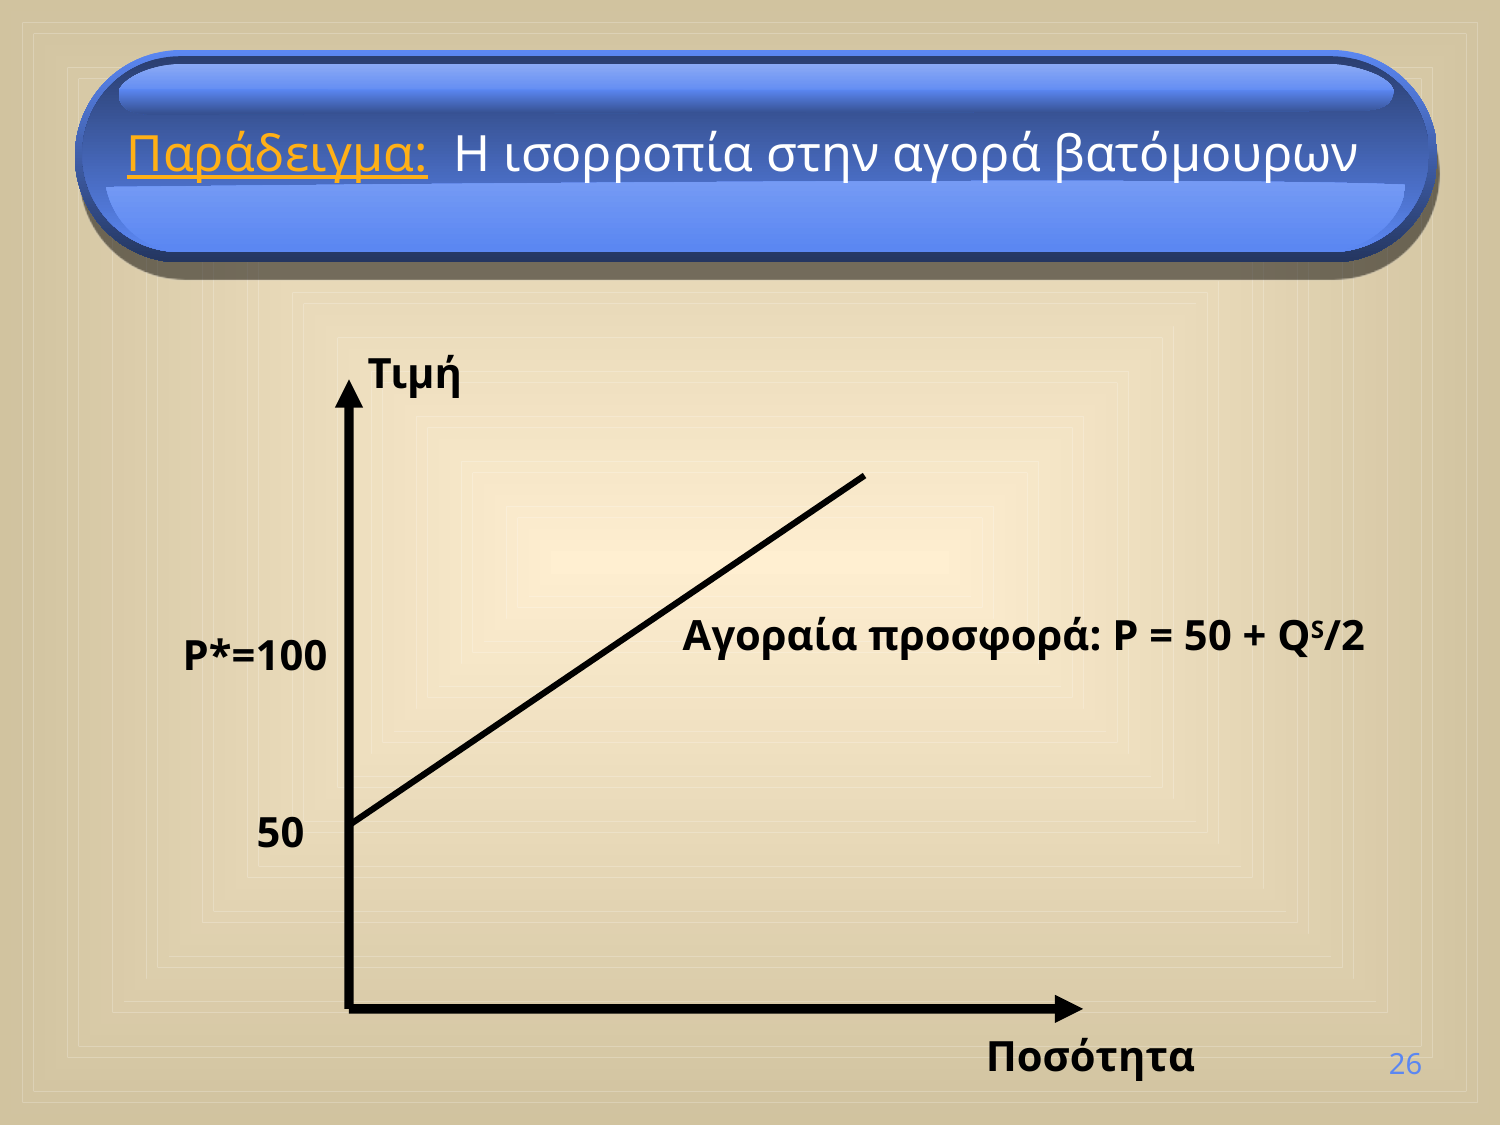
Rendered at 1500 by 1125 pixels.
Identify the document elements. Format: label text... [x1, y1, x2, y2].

slide_number 26 [1062, 1037, 1438, 1113]
text_box [342, 379, 353, 825]
text_box P*=100 [167, 621, 343, 687]
text_box [350, 1002, 1084, 1016]
text_box Παράδειγμα: Η ισορροπία στην αγορά βατόμουρων [112, 113, 1424, 189]
text_box Αγοραία προσφορά: P = 50 + QS/2 [667, 601, 1381, 667]
text_box Ποσότητα [971, 1022, 1210, 1088]
text_box Τιμή [353, 339, 477, 405]
text_box 50 [241, 798, 320, 864]
